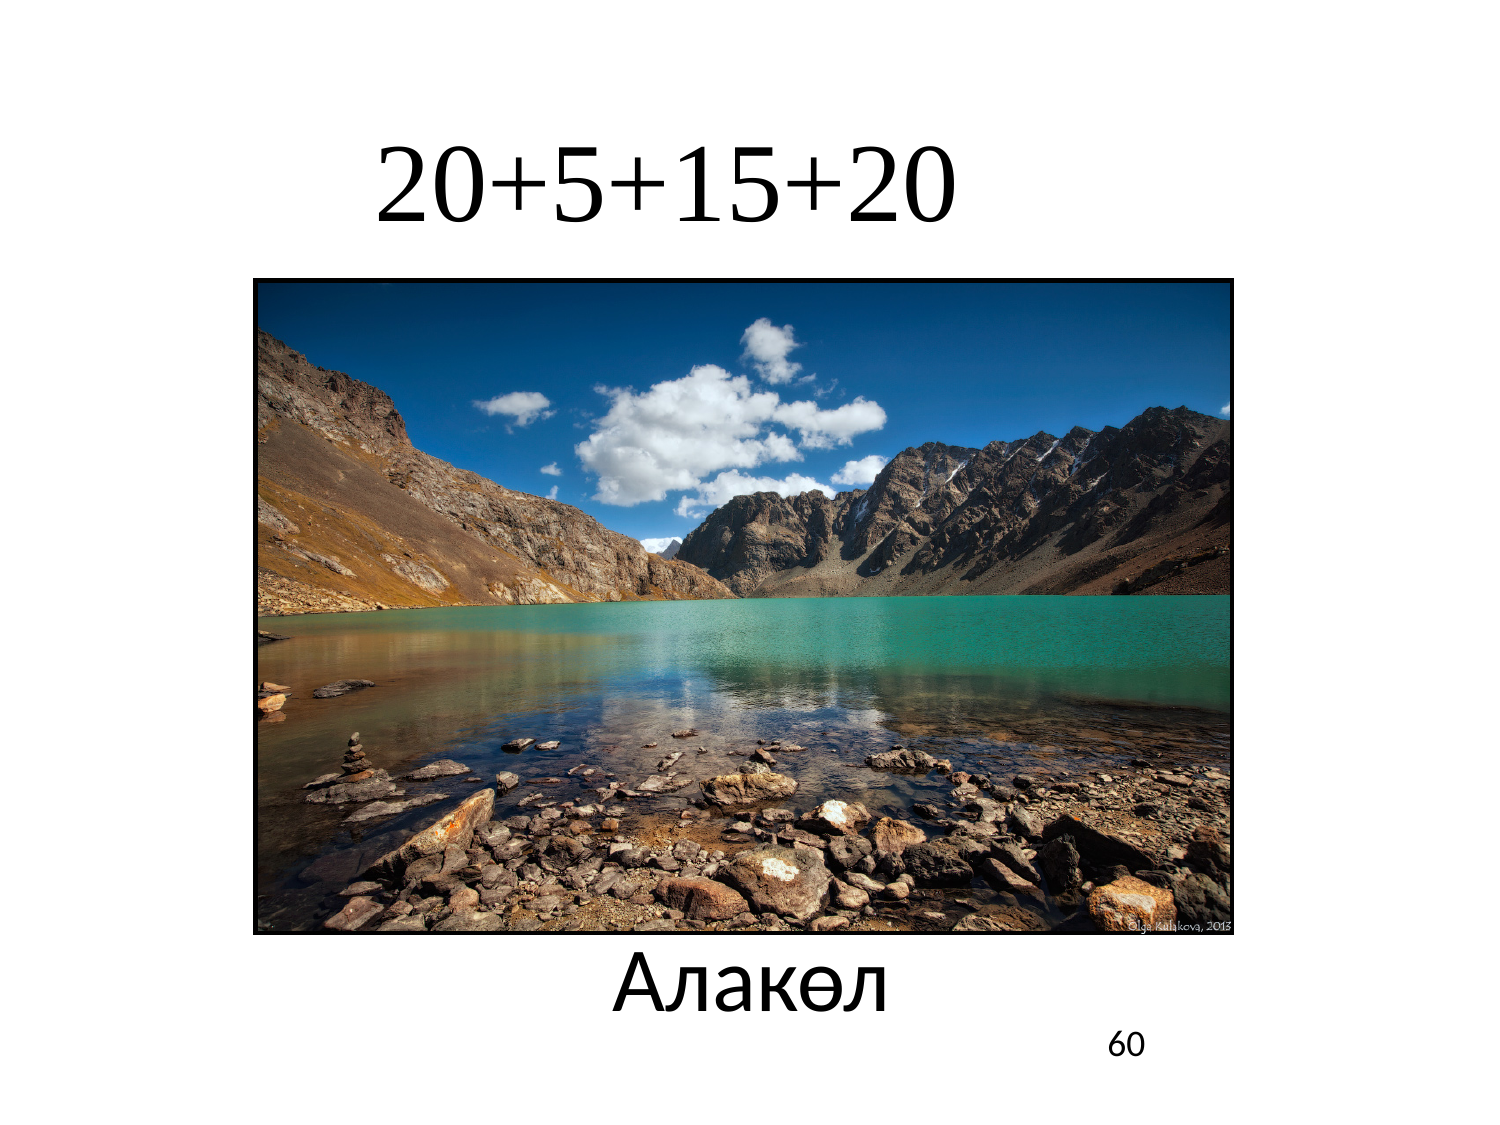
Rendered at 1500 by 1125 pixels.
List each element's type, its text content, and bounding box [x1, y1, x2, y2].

text_box 20+5+15+20 [360, 101, 1187, 252]
title Алакөл [76, 881, 1427, 1069]
text_box 60 [1092, 1011, 1187, 1072]
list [253, 278, 1234, 935]
